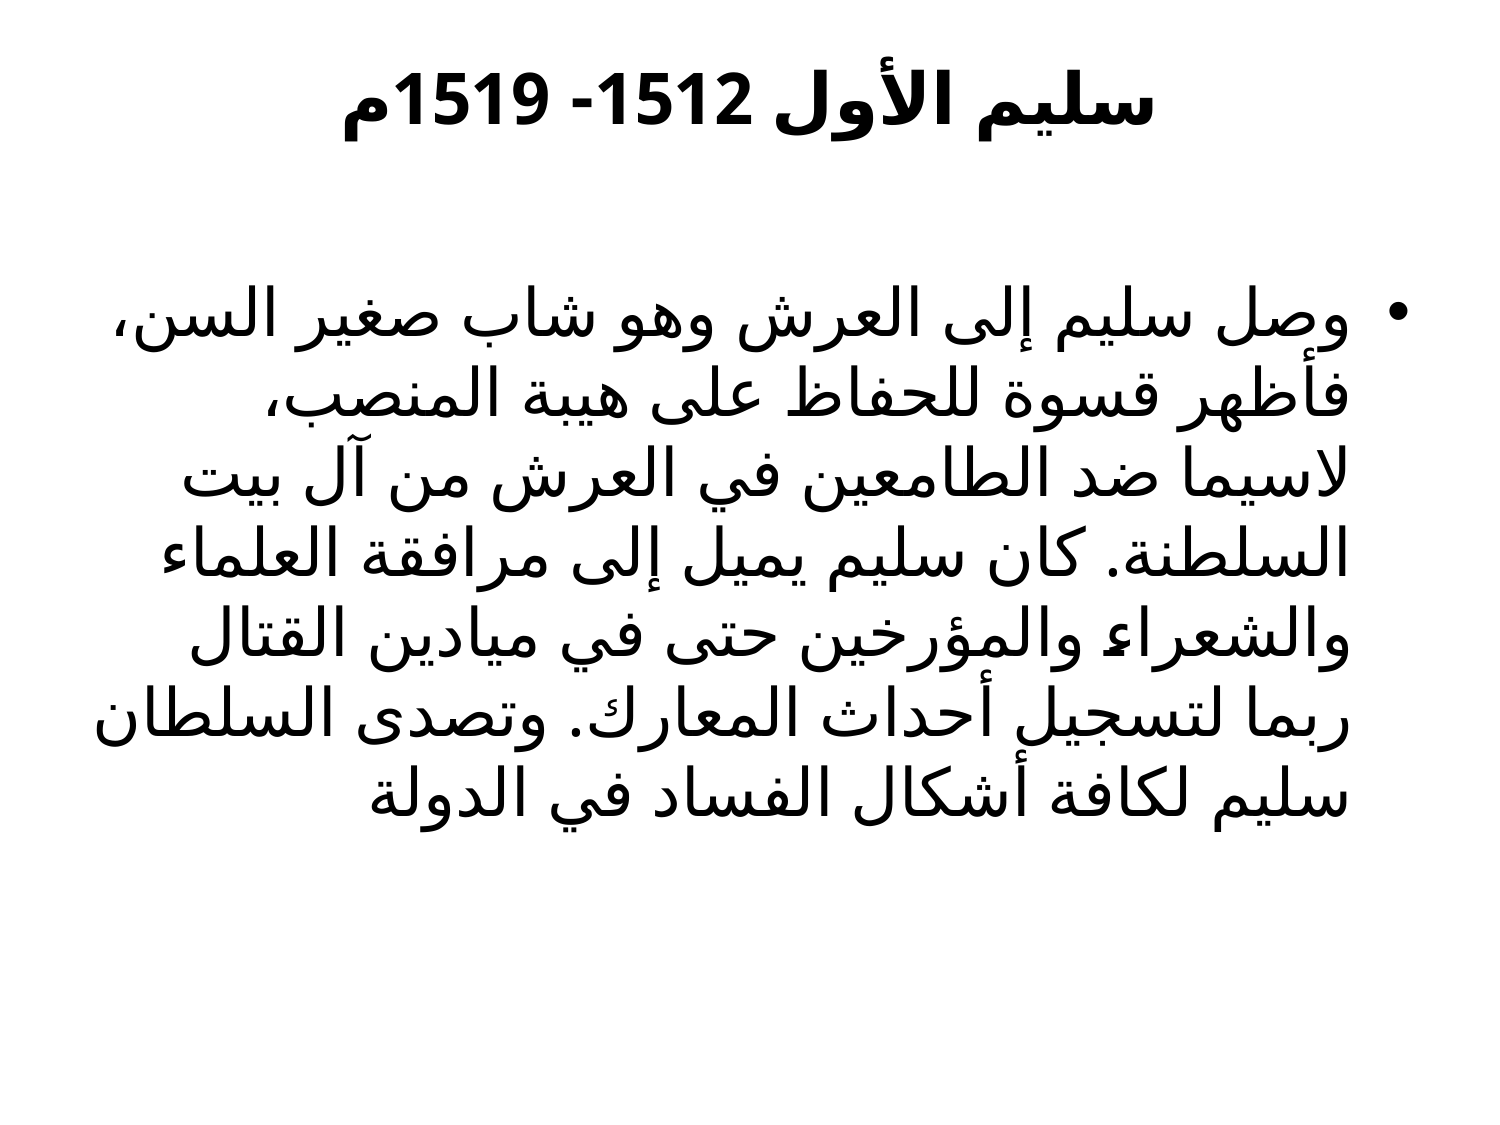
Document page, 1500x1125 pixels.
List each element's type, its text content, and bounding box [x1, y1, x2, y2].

title سليم الأول 1512- 1519م [75, 45, 1425, 233]
list وصل سليم إلى العرش وهو شاب صغير السن، فأظهر قسوة للحفاظ على هيبة المنصب، لاسيما ضد الطامعين في العرش من آل بيت السلطنة. كان سليم يميل إلى مرافقة العلماء والشعراء والمؤرخين حتى في ميادين القتال ربما لتسجيل أحداث المعارك. وتصدى السلطان سليم لكافة أشكال الفساد في الدولة [75, 262, 1425, 1005]
